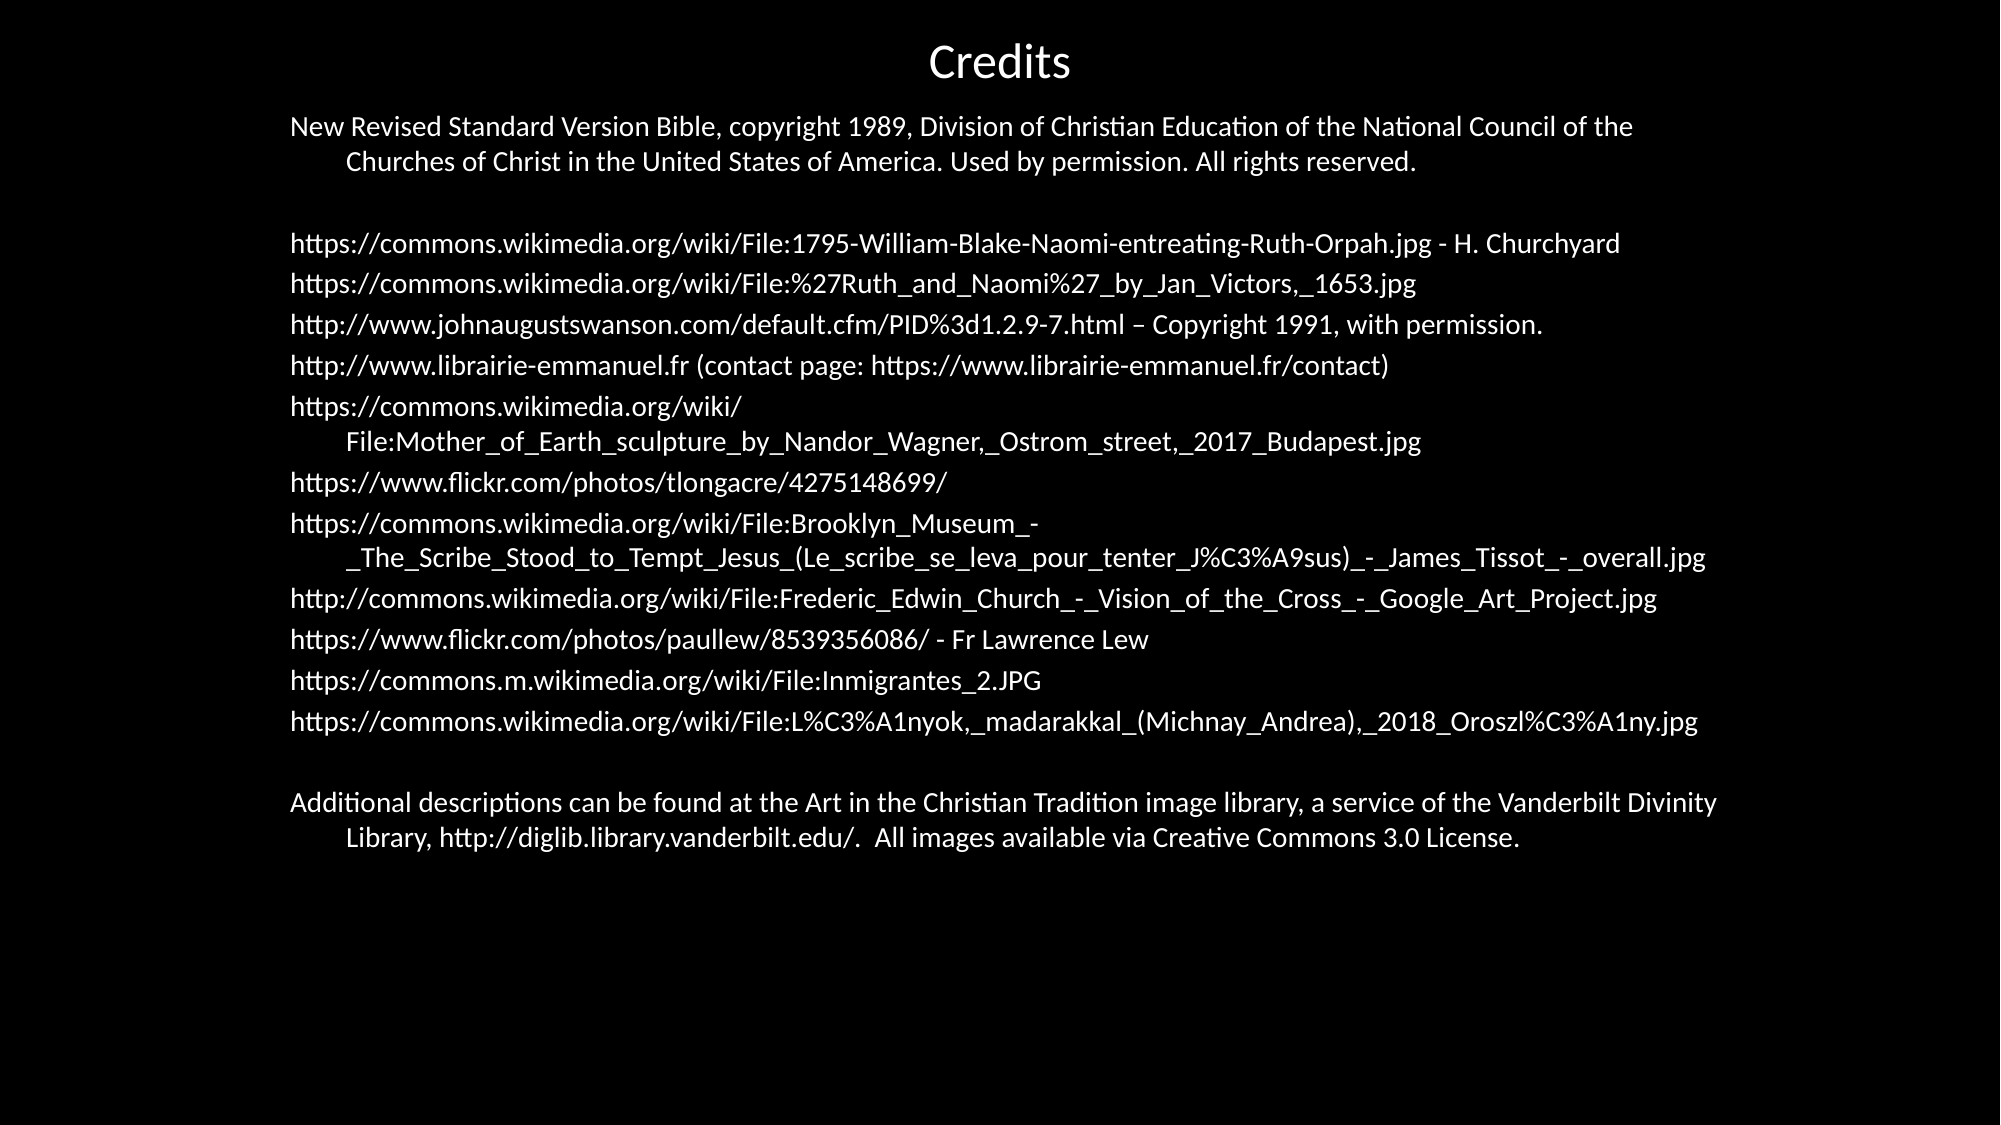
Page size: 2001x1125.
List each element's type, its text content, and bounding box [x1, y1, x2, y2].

title Credits [324, 17, 1675, 99]
list New Revised Standard Version Bible, copyright 1989, Division of Christian Education of the National Council of the Churches of Christ in the United States of America. Used by permission. All rights reserved. https://commons.wikimedia.org/wiki/File:1795-William-Blake-Naomi-entreating-Ruth-Orpah.jpg - H. Churchyard https://commons.wikimedia.org/wiki/File:%27Ruth_and_Naomi%27_by_Jan_Victors,_1653.jpg http://www.johnaugustswanson.com/default.cfm/PID%3d1.2.9-7.html – Copyright 1991, with permission. http://www.librairie-emmanuel.fr (contact page: https://www.librairie-emmanuel.fr/contact) https://commons.wikimedia.org/wiki/File:Mother_of_Earth_sculpture_by_Nandor_Wagner,_Ostrom_street,_2017_Budapest.jpg https://www.flickr.com/photos/tlongacre/4275148699/ https://commons.wikimedia.org/wiki/File:Brooklyn_Museum_-_The_Scribe_Stood_to_Tempt_Jesus_(Le_scribe_se_leva_pour_tenter_J%C3%A9sus)_-_James_Tissot_-_overall.jpg http://commons.wikimedia.org/wiki/File:Frederic_Edwin_Church_-_Vision_of_the_Cross_-_Google_Art_Project.jpg https://www.flickr.com/photos/paullew/8539356086/ - Fr Lawrence Lew https://commons.m.wikimedia.org/wiki/File:Inmigrantes_2.JPG https://commons.wikimedia.org/wiki/File:L%C3%A1nyok,_madarakkal_(Michnay_Andrea),_2018_Oroszl%C3%A1ny.jpg Additional descriptions can be found at the Art in the Christian Tradition image library, a service of the Vanderbilt Divinity Library, http://diglib.library.vanderbilt.edu/. All images available via Creative Commons 3.0 License. [275, 99, 1750, 1125]
